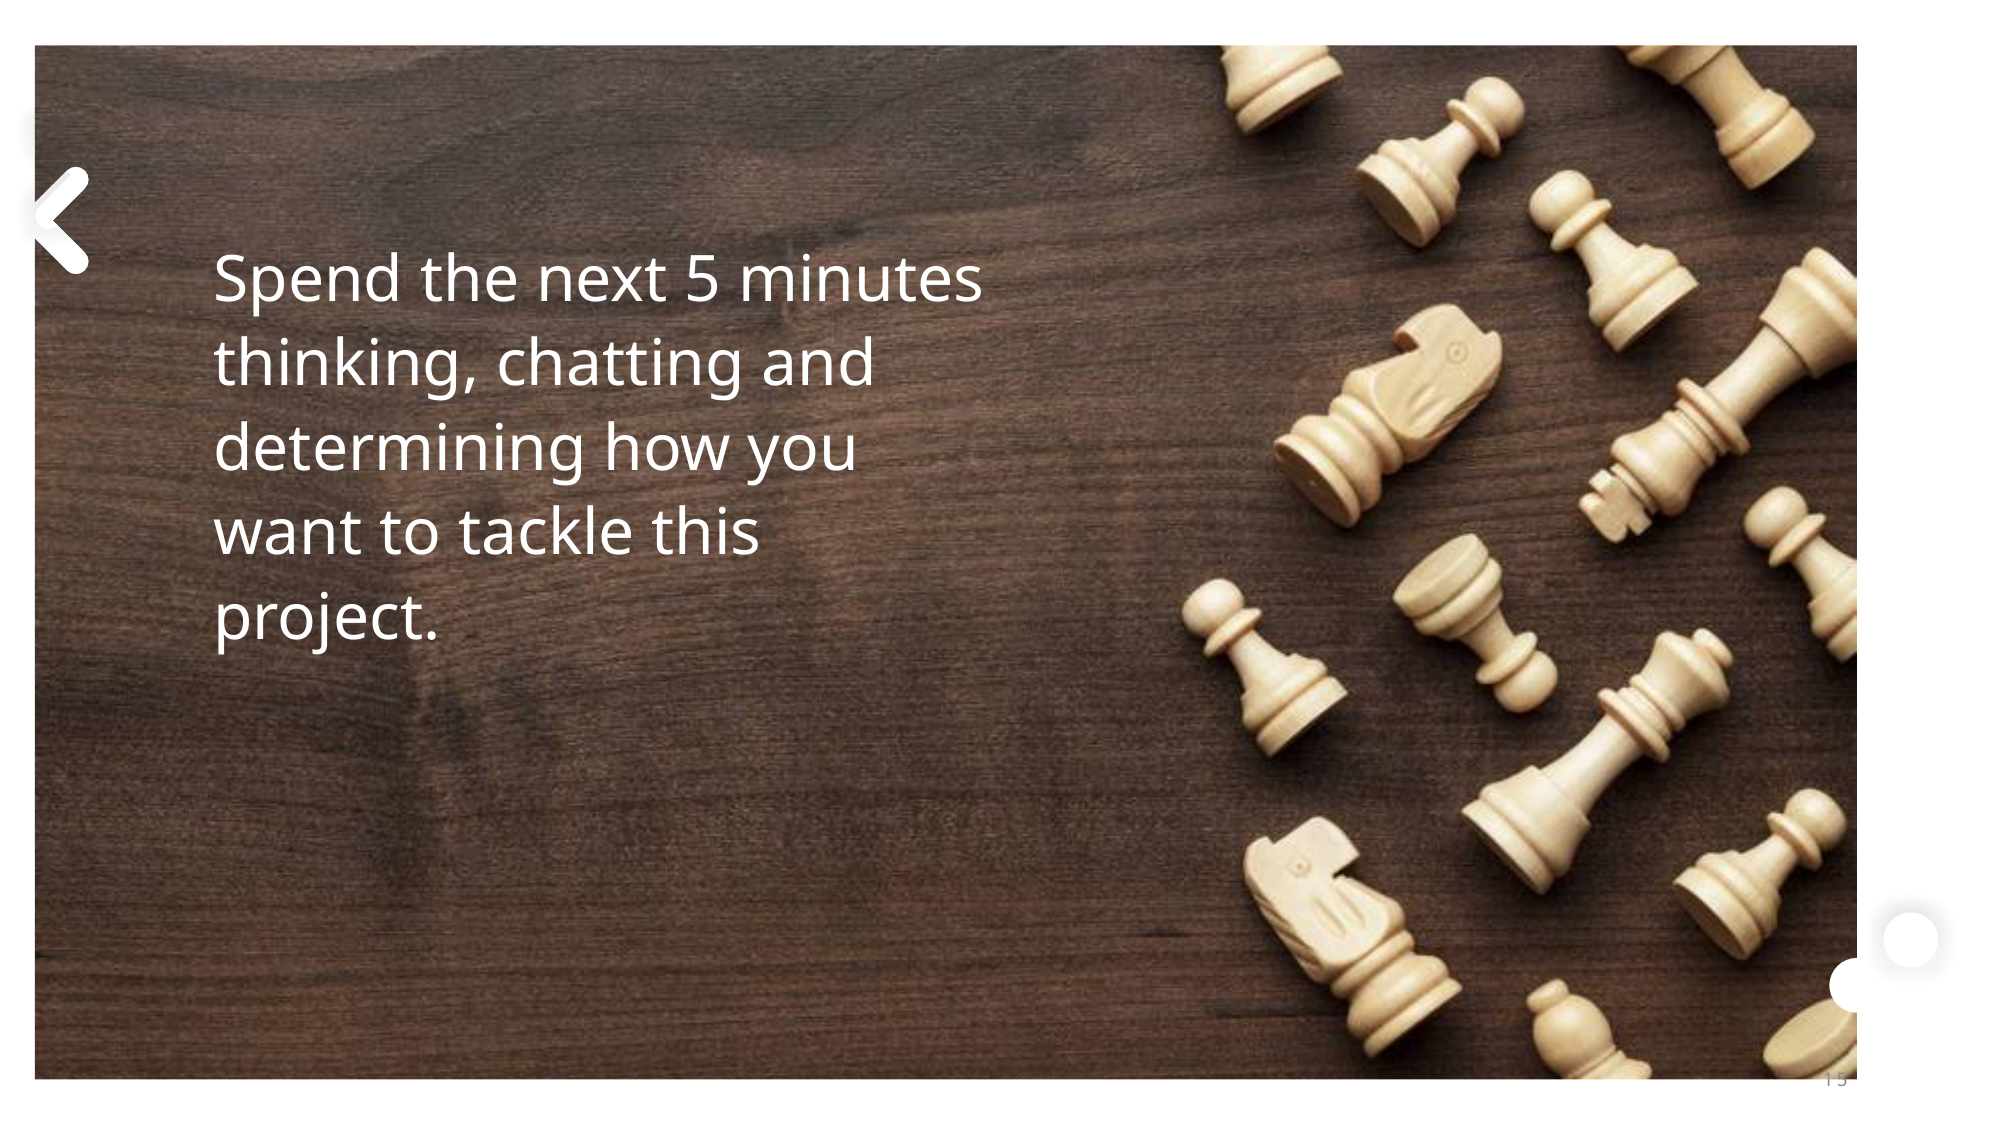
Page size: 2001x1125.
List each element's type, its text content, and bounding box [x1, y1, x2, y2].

picture [34, 45, 1857, 1080]
slide_number 15 [1412, 1050, 1863, 1110]
